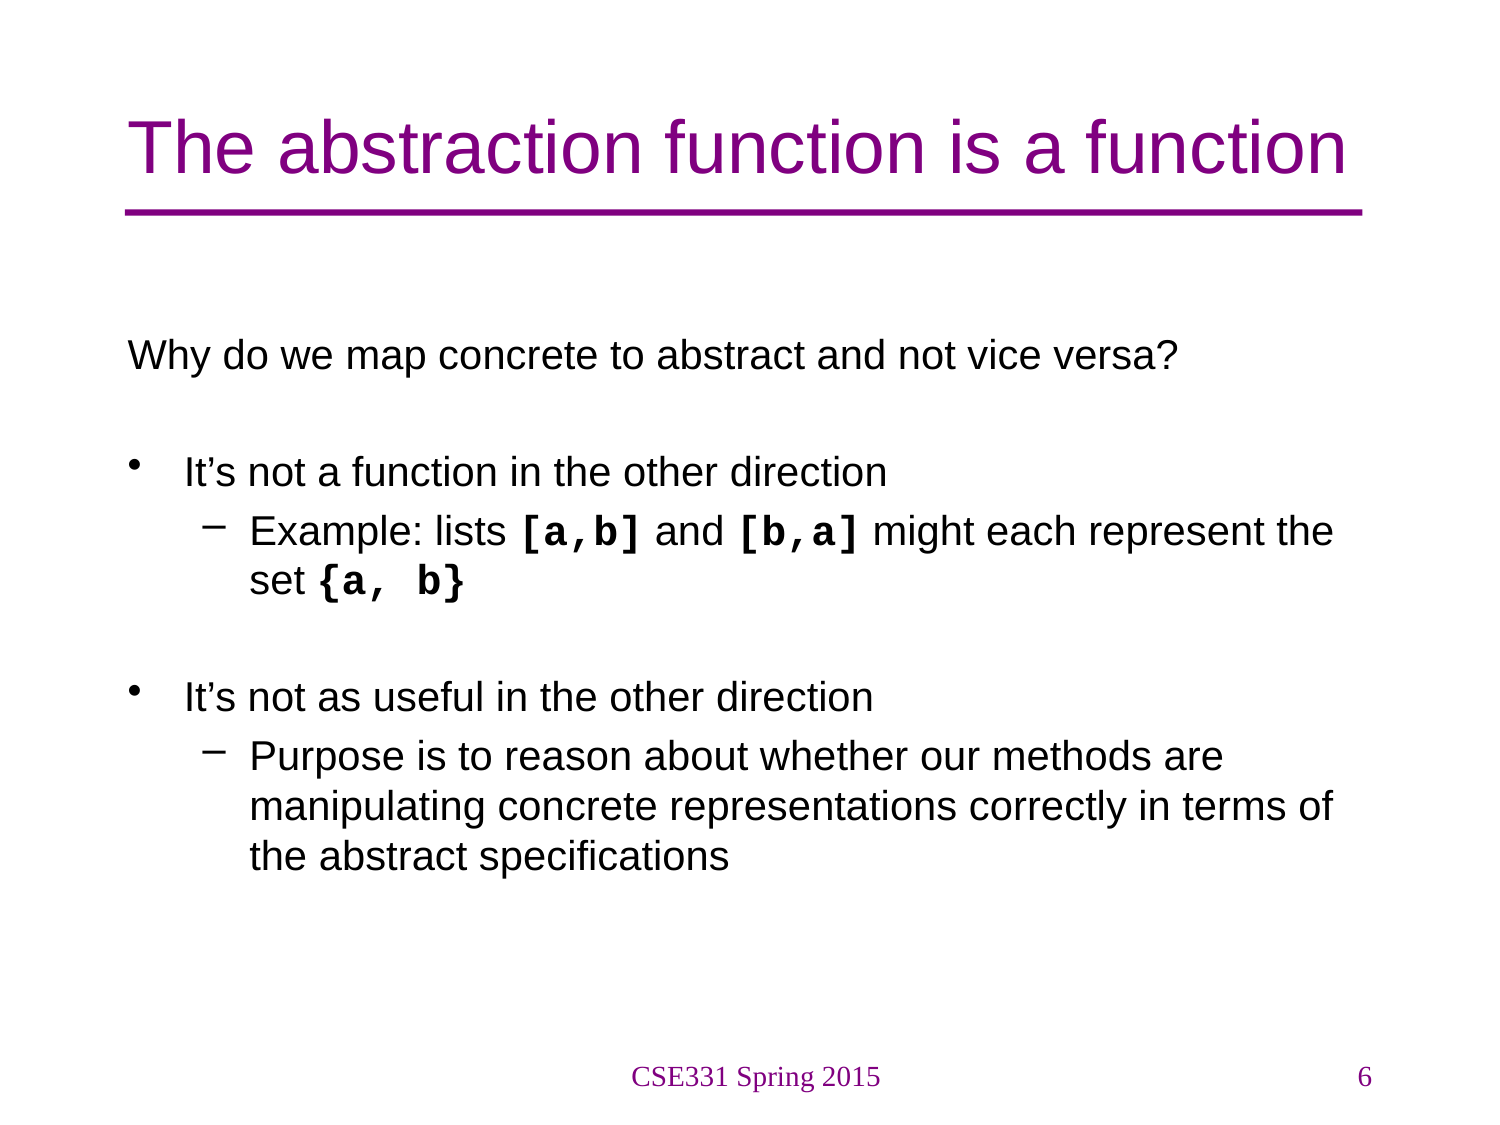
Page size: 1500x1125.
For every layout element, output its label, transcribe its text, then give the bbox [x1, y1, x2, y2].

footer CSE331 Spring 2015 [474, 1049, 1038, 1125]
title The abstraction function is a function [112, 50, 1388, 238]
list Why do we map concrete to abstract and not vice versa? It’s not a function in the other direction Example: lists [a,b] and [b,a] might each represent the set {a, b} It’s not as useful in the other direction Purpose is to reason about whether our methods are manipulating concrete representations correctly in terms of the abstract specifications [112, 262, 1388, 1000]
slide_number 6 [1074, 1049, 1388, 1125]
